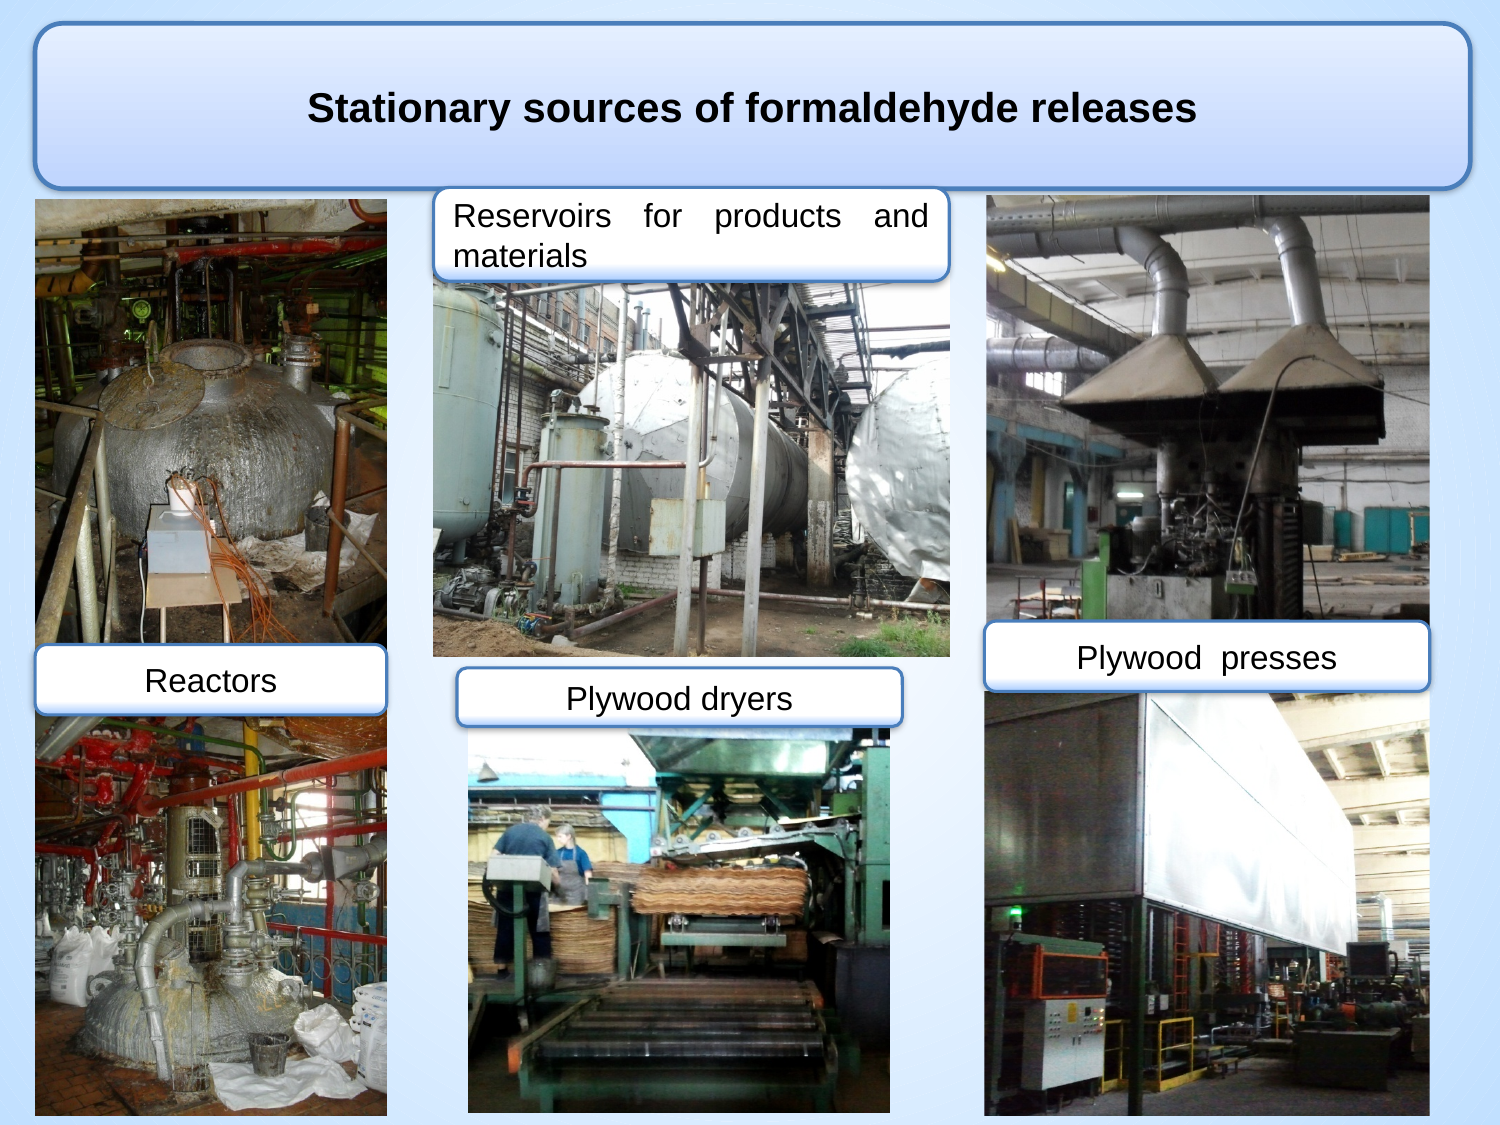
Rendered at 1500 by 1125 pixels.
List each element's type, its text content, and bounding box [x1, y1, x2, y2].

picture [34, 198, 387, 669]
text_box Reservoirs for products and materials [432, 186, 950, 268]
picture [984, 691, 1430, 1116]
picture [468, 702, 891, 1114]
picture [986, 195, 1430, 680]
picture [34, 679, 387, 1117]
text_box Reactors [34, 674, 388, 679]
text_box Plywood dryers [456, 667, 904, 727]
picture [433, 269, 950, 657]
text_box Stationary sources of formaldehyde releases [34, 22, 1472, 190]
